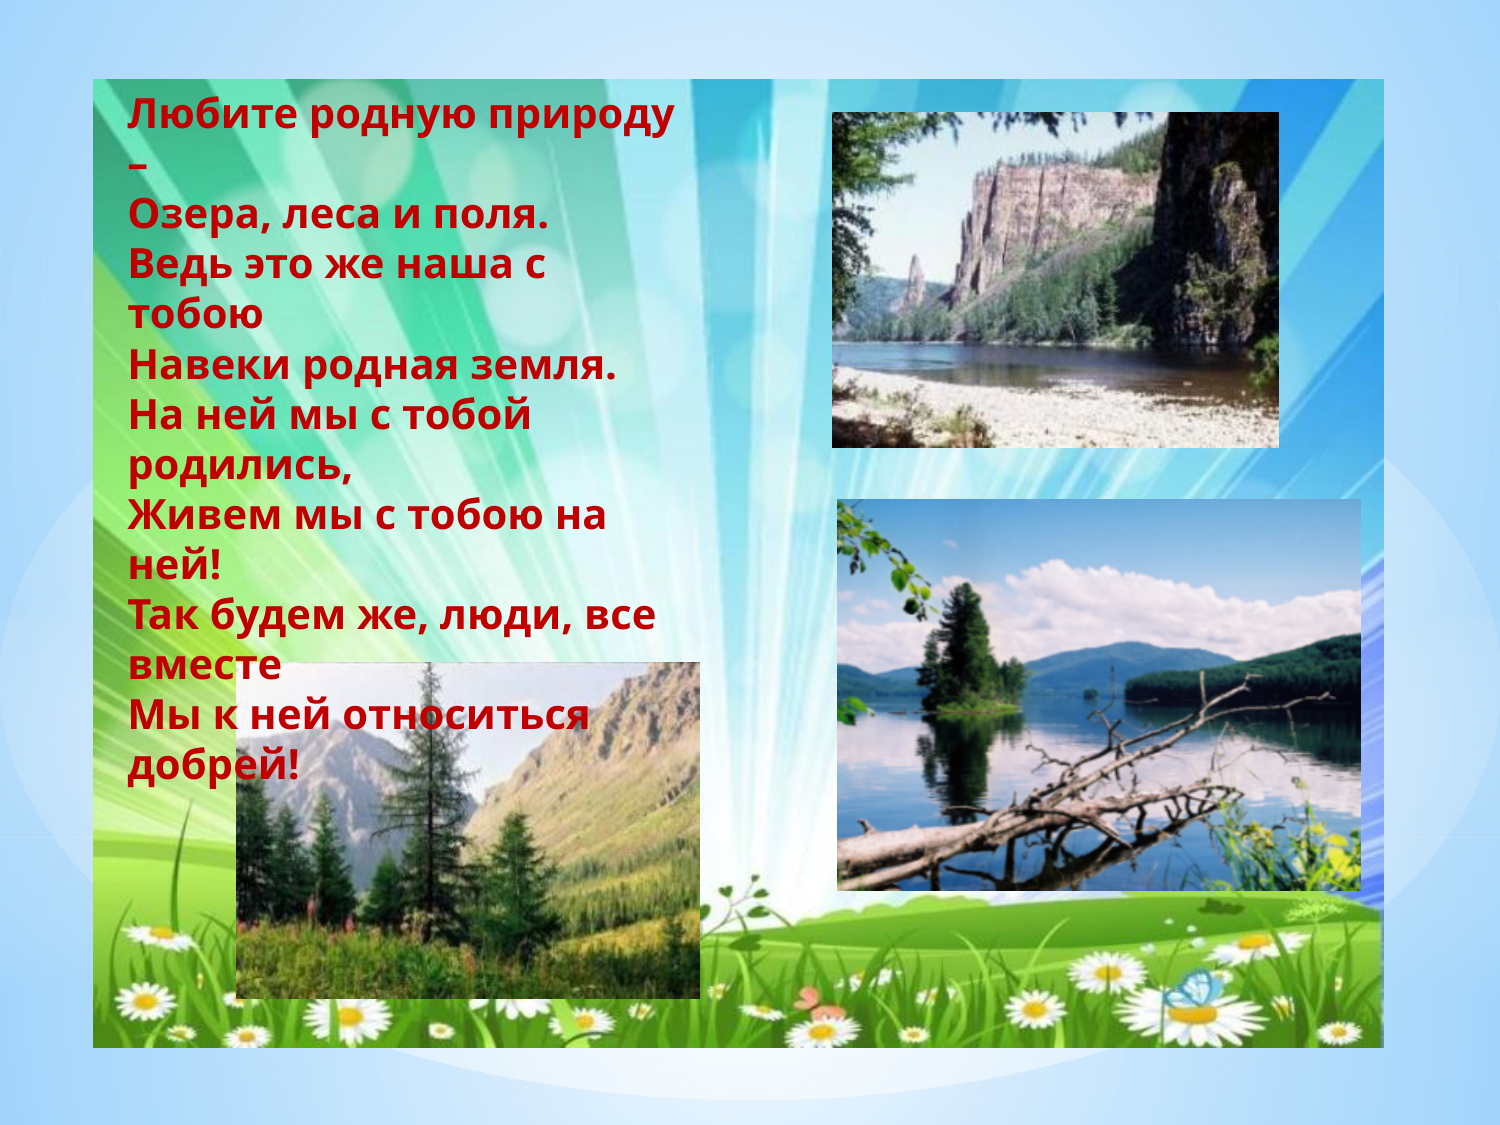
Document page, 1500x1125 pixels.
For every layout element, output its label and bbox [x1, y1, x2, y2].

picture [93, 79, 1385, 1048]
